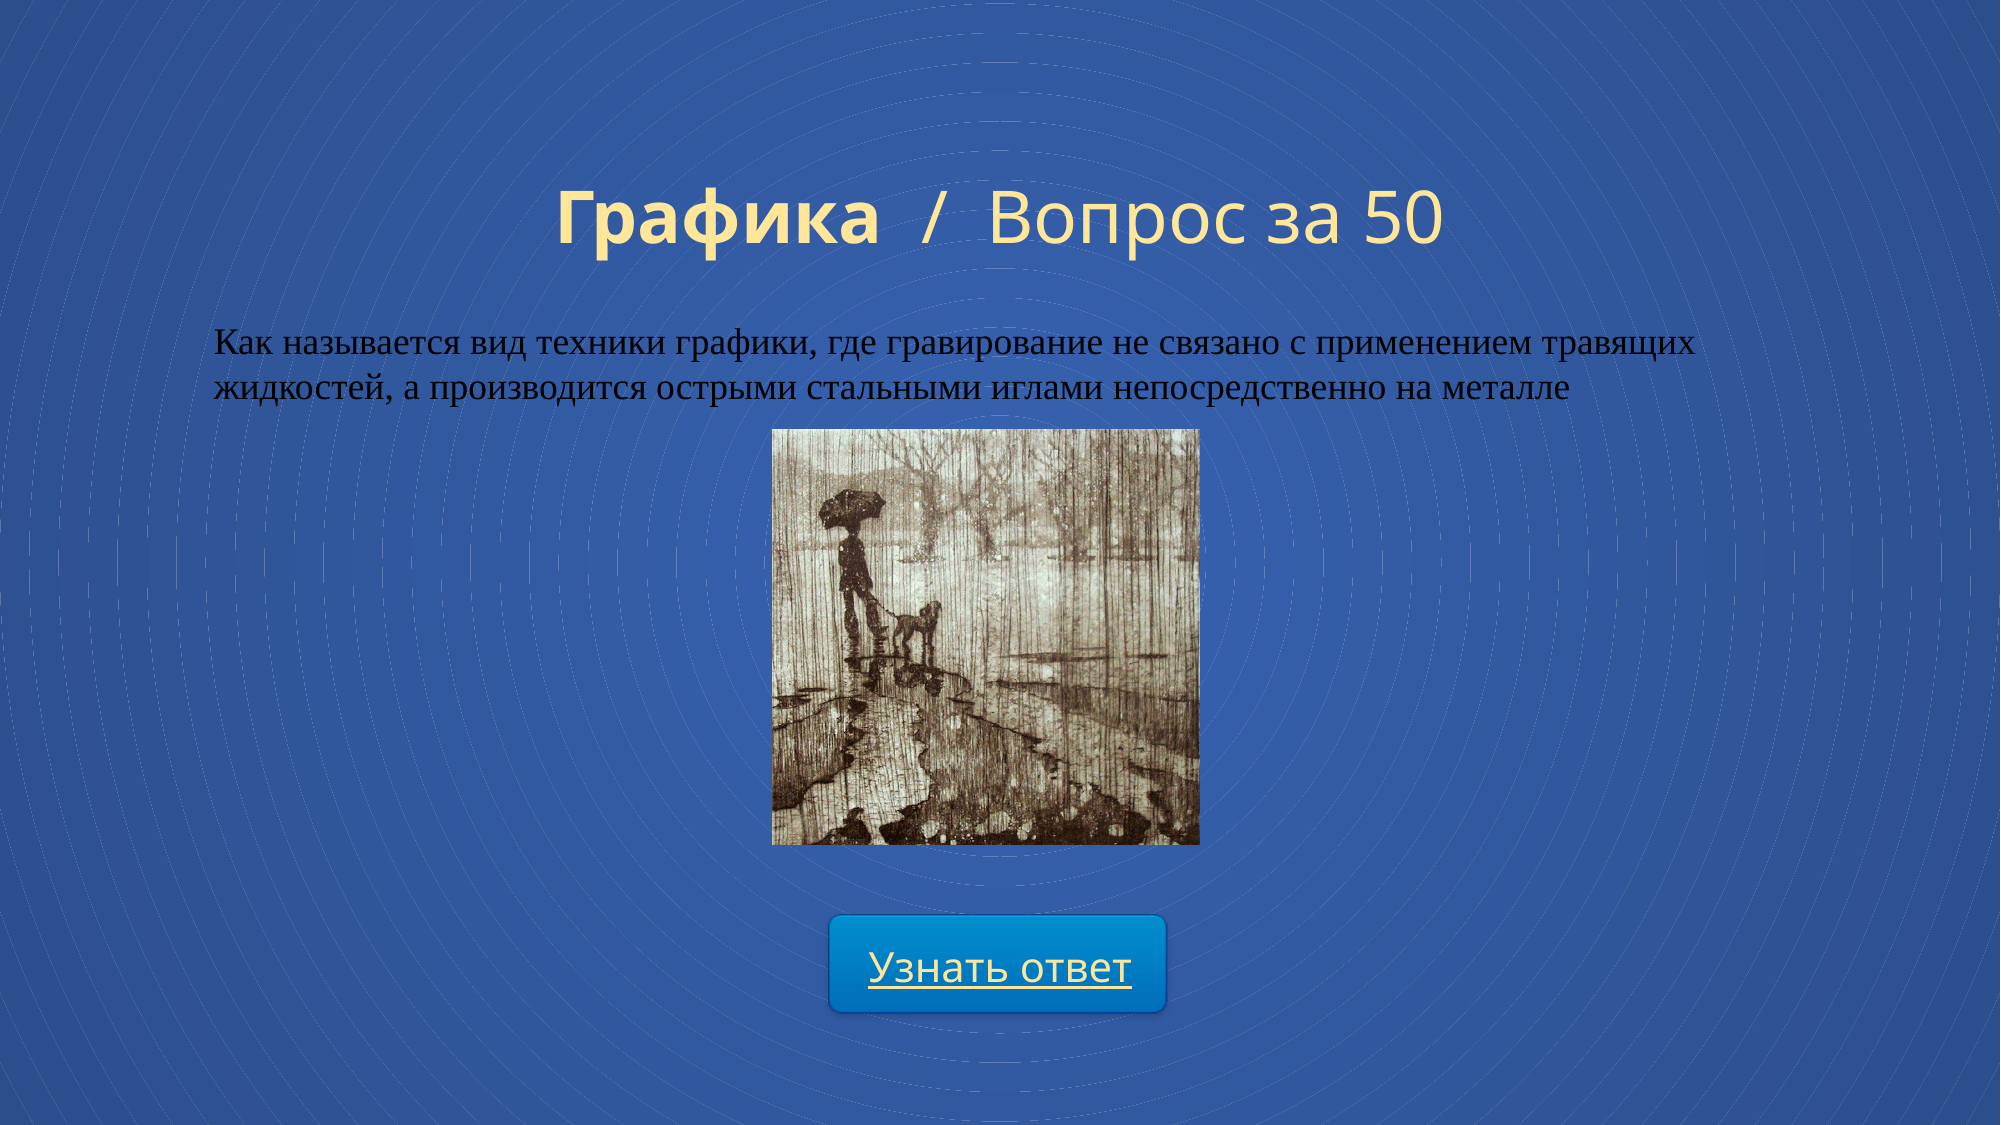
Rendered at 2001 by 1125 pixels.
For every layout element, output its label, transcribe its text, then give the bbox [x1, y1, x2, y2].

text_box Графика / Вопрос за 50 [403, 163, 1598, 266]
picture [793, 900, 1180, 1033]
picture [772, 429, 1200, 845]
text_box Как называется вид техники графики, где гравирование не связано с применением травящих жидкостей, а производится острыми стальными иглами непосредственно на металле [198, 309, 1873, 415]
